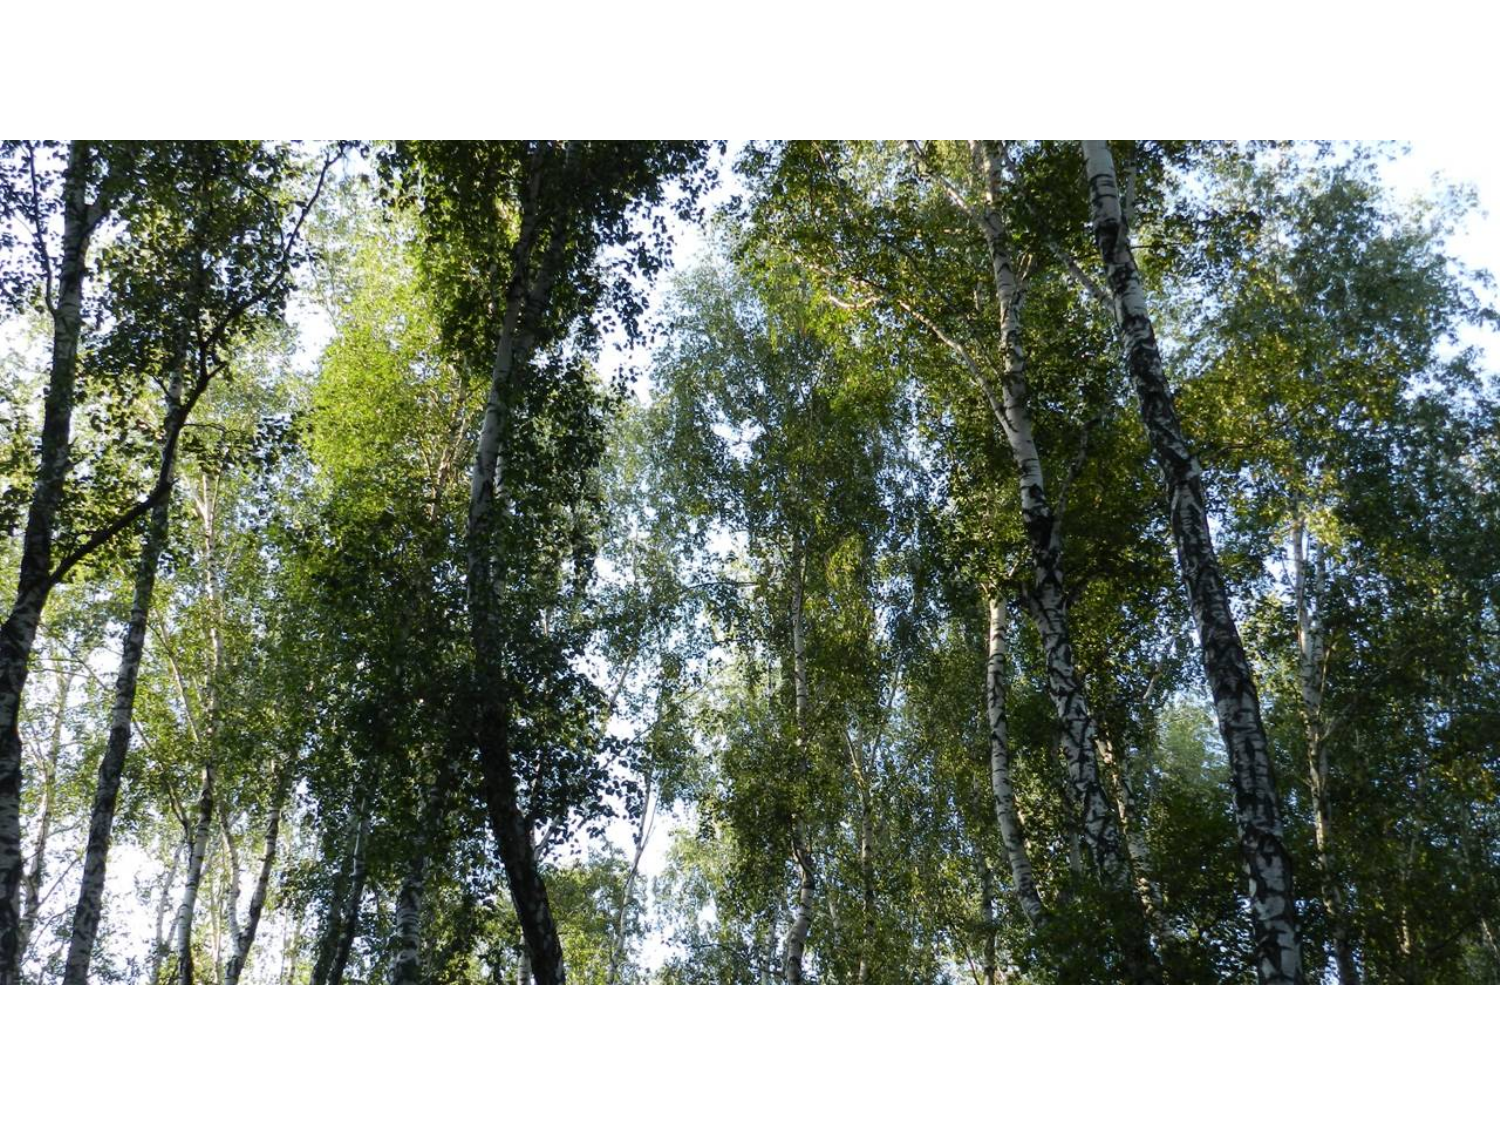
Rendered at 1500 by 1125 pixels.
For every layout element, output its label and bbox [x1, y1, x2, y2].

picture [0, 140, 1500, 985]
